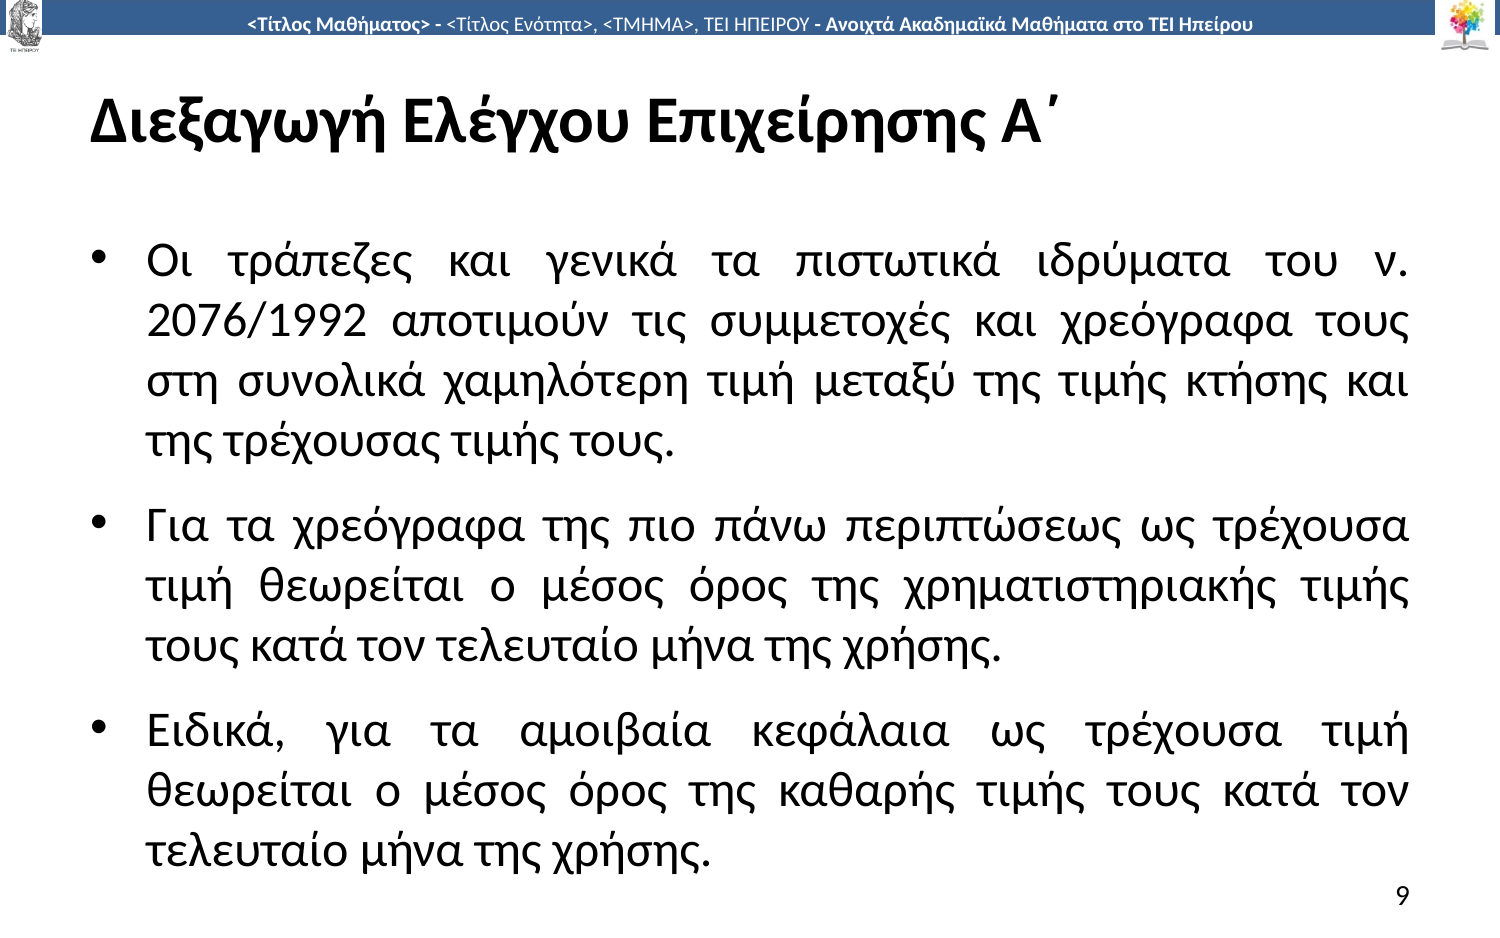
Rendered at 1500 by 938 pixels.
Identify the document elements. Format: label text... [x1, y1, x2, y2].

picture [6, 0, 42, 54]
list Οι τράπεζες και γενικά τα πιστωτικά ιδρύματα του ν. 2076/1992 αποτιμούν τις συμμετοχές και χρεόγραφα τους στη συνολικά χαμηλότερη τιμή μεταξύ της τιμής κτήσης και της τρέχουσας τιμής τους. Για τα χρεόγραφα της πιο πάνω περιπτώσεως ως τρέχουσα τιμή θεωρείται ο μέσος όρος της χρηματιστηριακής τιμής τους κατά τον τελευταίο μήνα της χρήσης. Ειδικά, για τα αμοιβαία κεφάλαια ως τρέχουσα τιμή θεωρείται ο μέσος όρος της καθαρής τιμής τους κατά τον τελευταίο μήνα της χρήσης. [75, 218, 1425, 871]
slide_number 9 [1074, 868, 1425, 919]
title Διεξαγωγή Ελέγχου Επιχείρησης Α΄ [75, 37, 1425, 194]
picture [1435, 0, 1495, 52]
